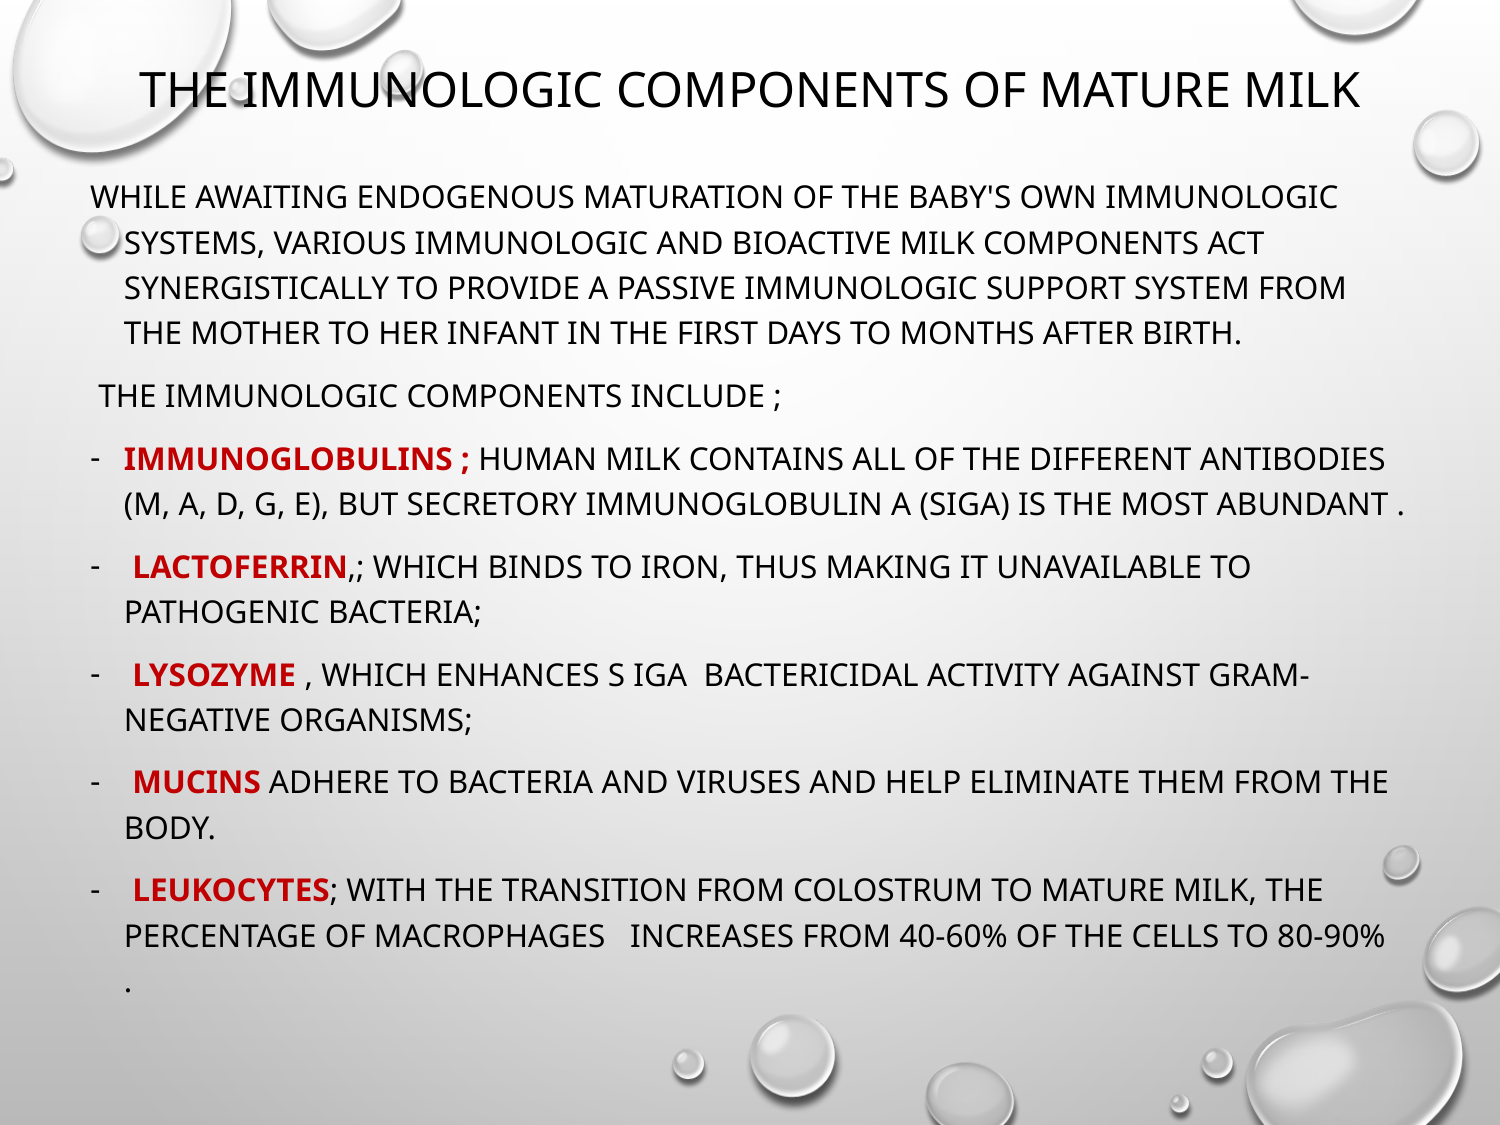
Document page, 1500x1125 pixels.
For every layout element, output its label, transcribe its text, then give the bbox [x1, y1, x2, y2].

title The immunologic components of mature milk [75, 45, 1425, 138]
picture [0, 0, 1500, 1125]
list While awaiting endogenous maturation of the baby's own immunologic systems, various immunologic and bioactive milk components act synergistically to provide a passive immunologic support system from the mother to her infant in the first days to months after birth. The immunologic components include ; Immunoglobulins ; Human milk contains all of the different antibodies (M, A, D, G, E), but secretory immunoglobulin A (sIgA) is the most abundant . lactoferrin,; which binds to iron, thus making it unavailable to pathogenic bacteria; lysozyme , which enhances s IgA bactericidal activity against gram-negative organisms; Mucins adhere to bacteria and viruses and help eliminate them from the body. Leukocytes; with the transition from colostrum to mature milk, the percentage of macrophages increases from 40-60% of the cells to 80-90% . [75, 162, 1425, 1050]
